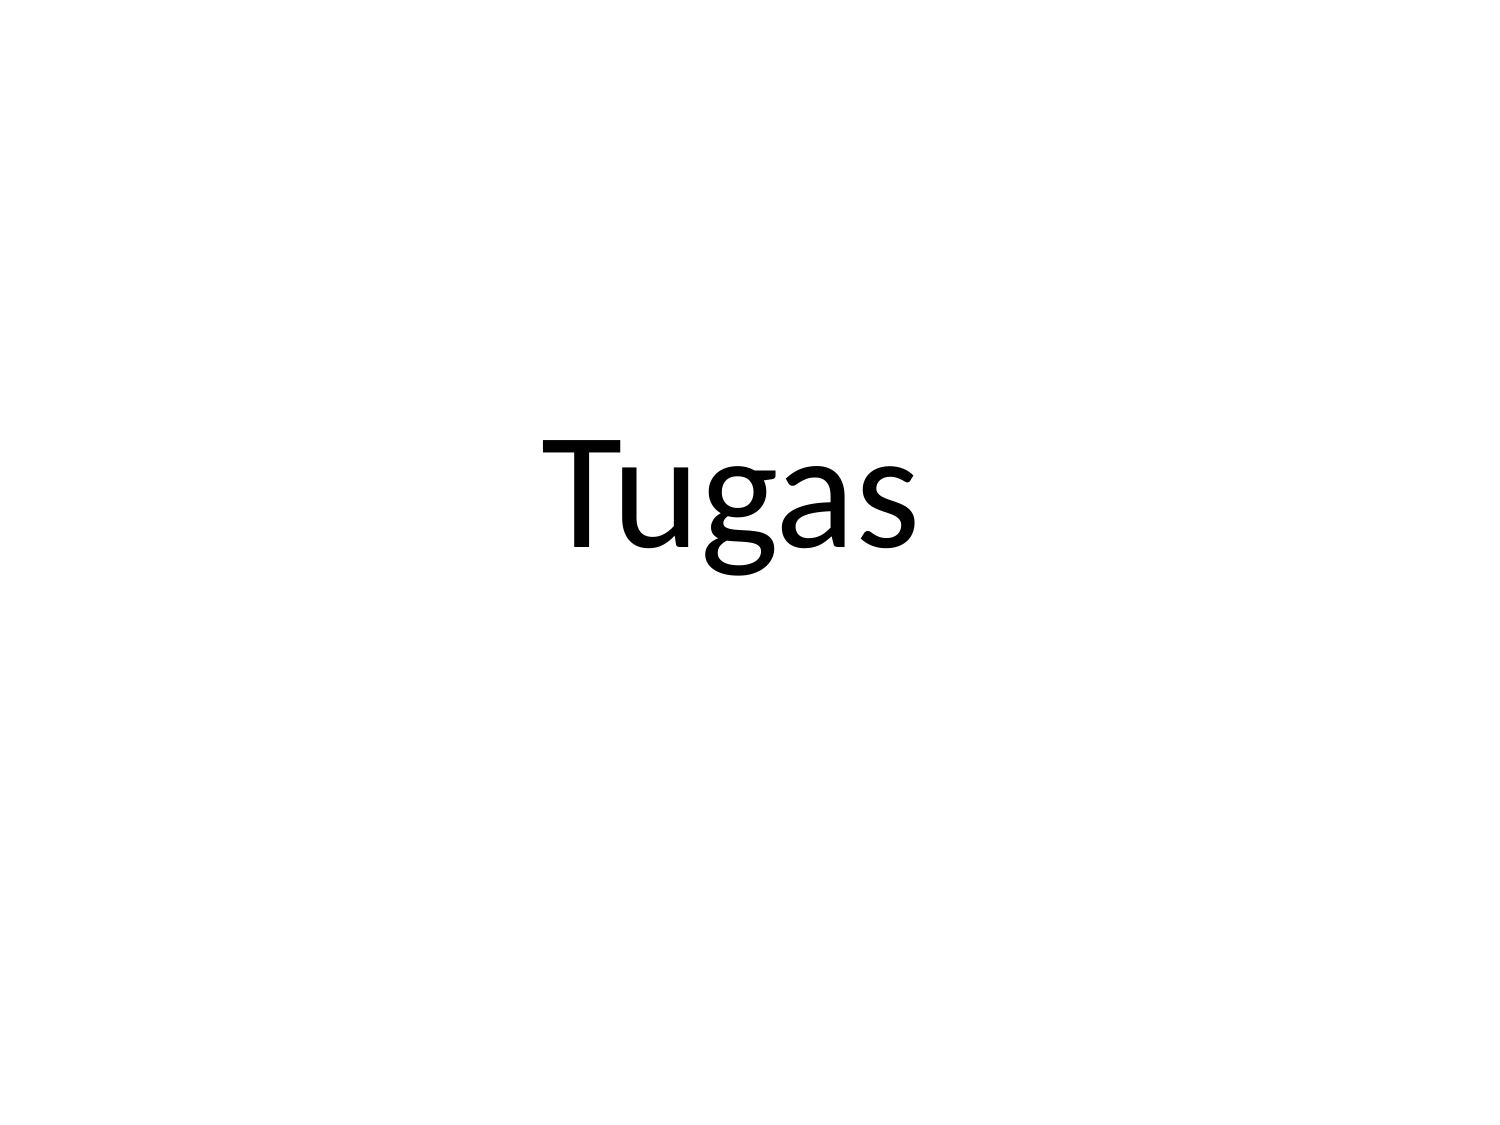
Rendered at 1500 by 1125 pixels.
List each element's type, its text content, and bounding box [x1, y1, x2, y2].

title Tugas [75, 387, 1425, 575]
